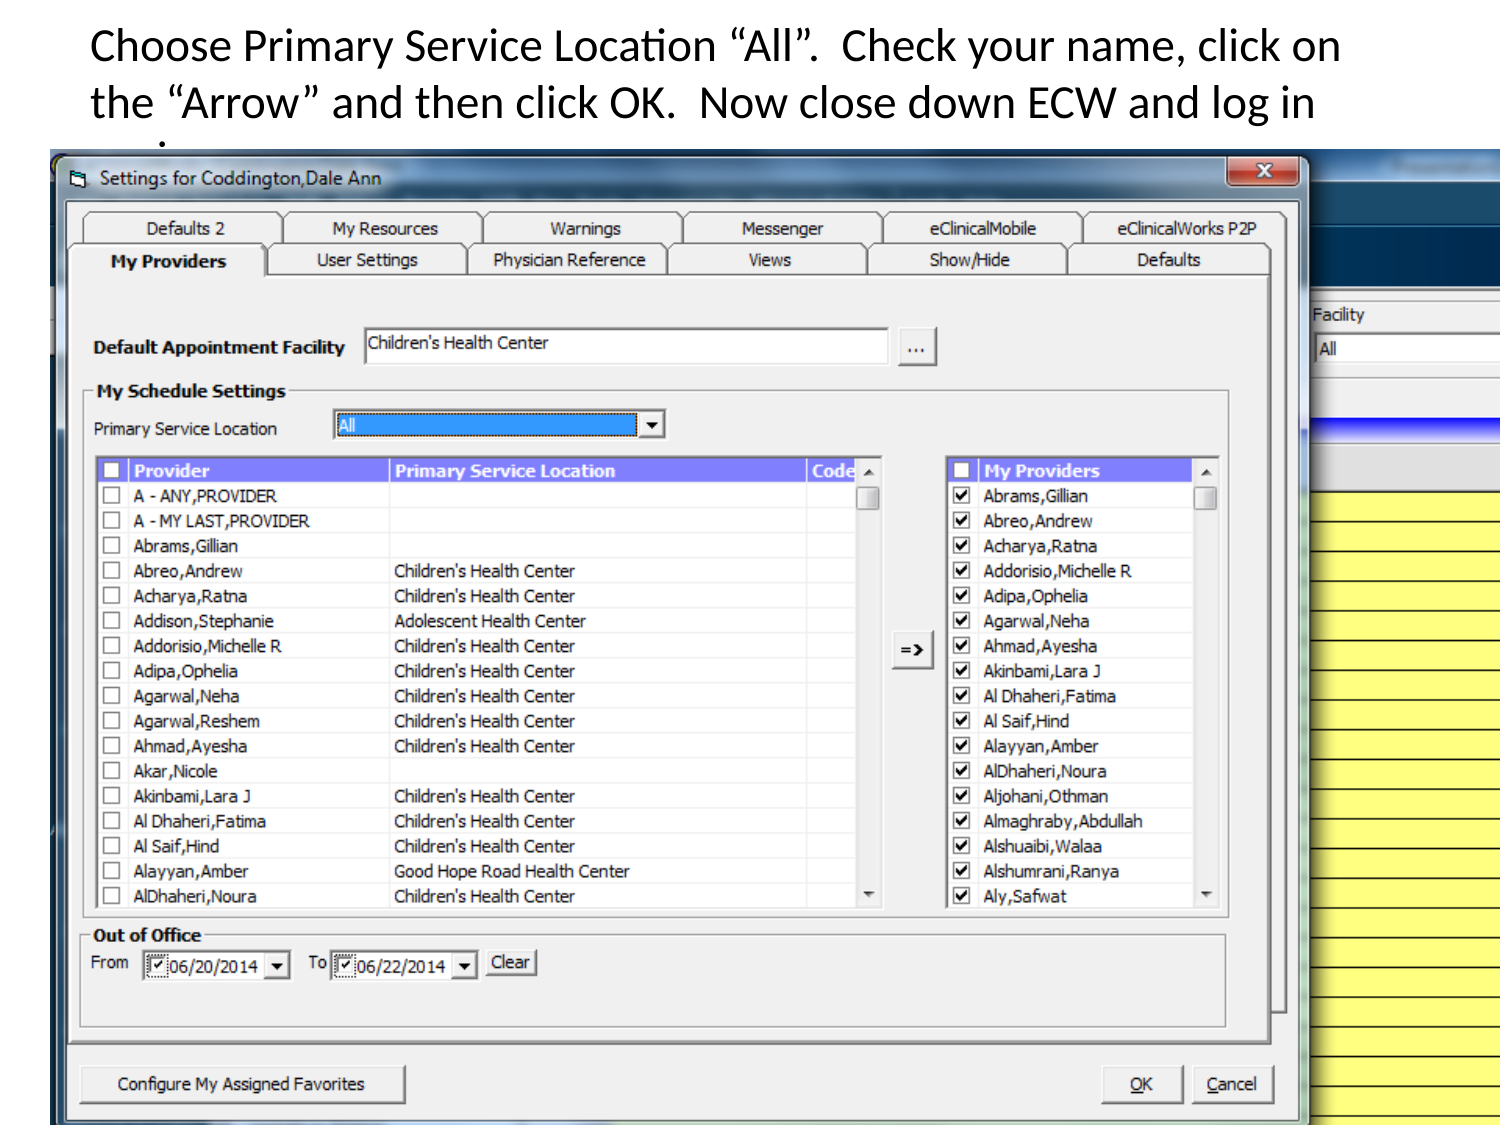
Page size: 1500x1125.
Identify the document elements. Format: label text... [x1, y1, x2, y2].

title Choose Primary Service Location “All”. Check your name, click on the “Arrow” and then click OK. Now close down ECW and log in again. [75, 5, 1425, 146]
picture [49, 149, 1500, 1125]
